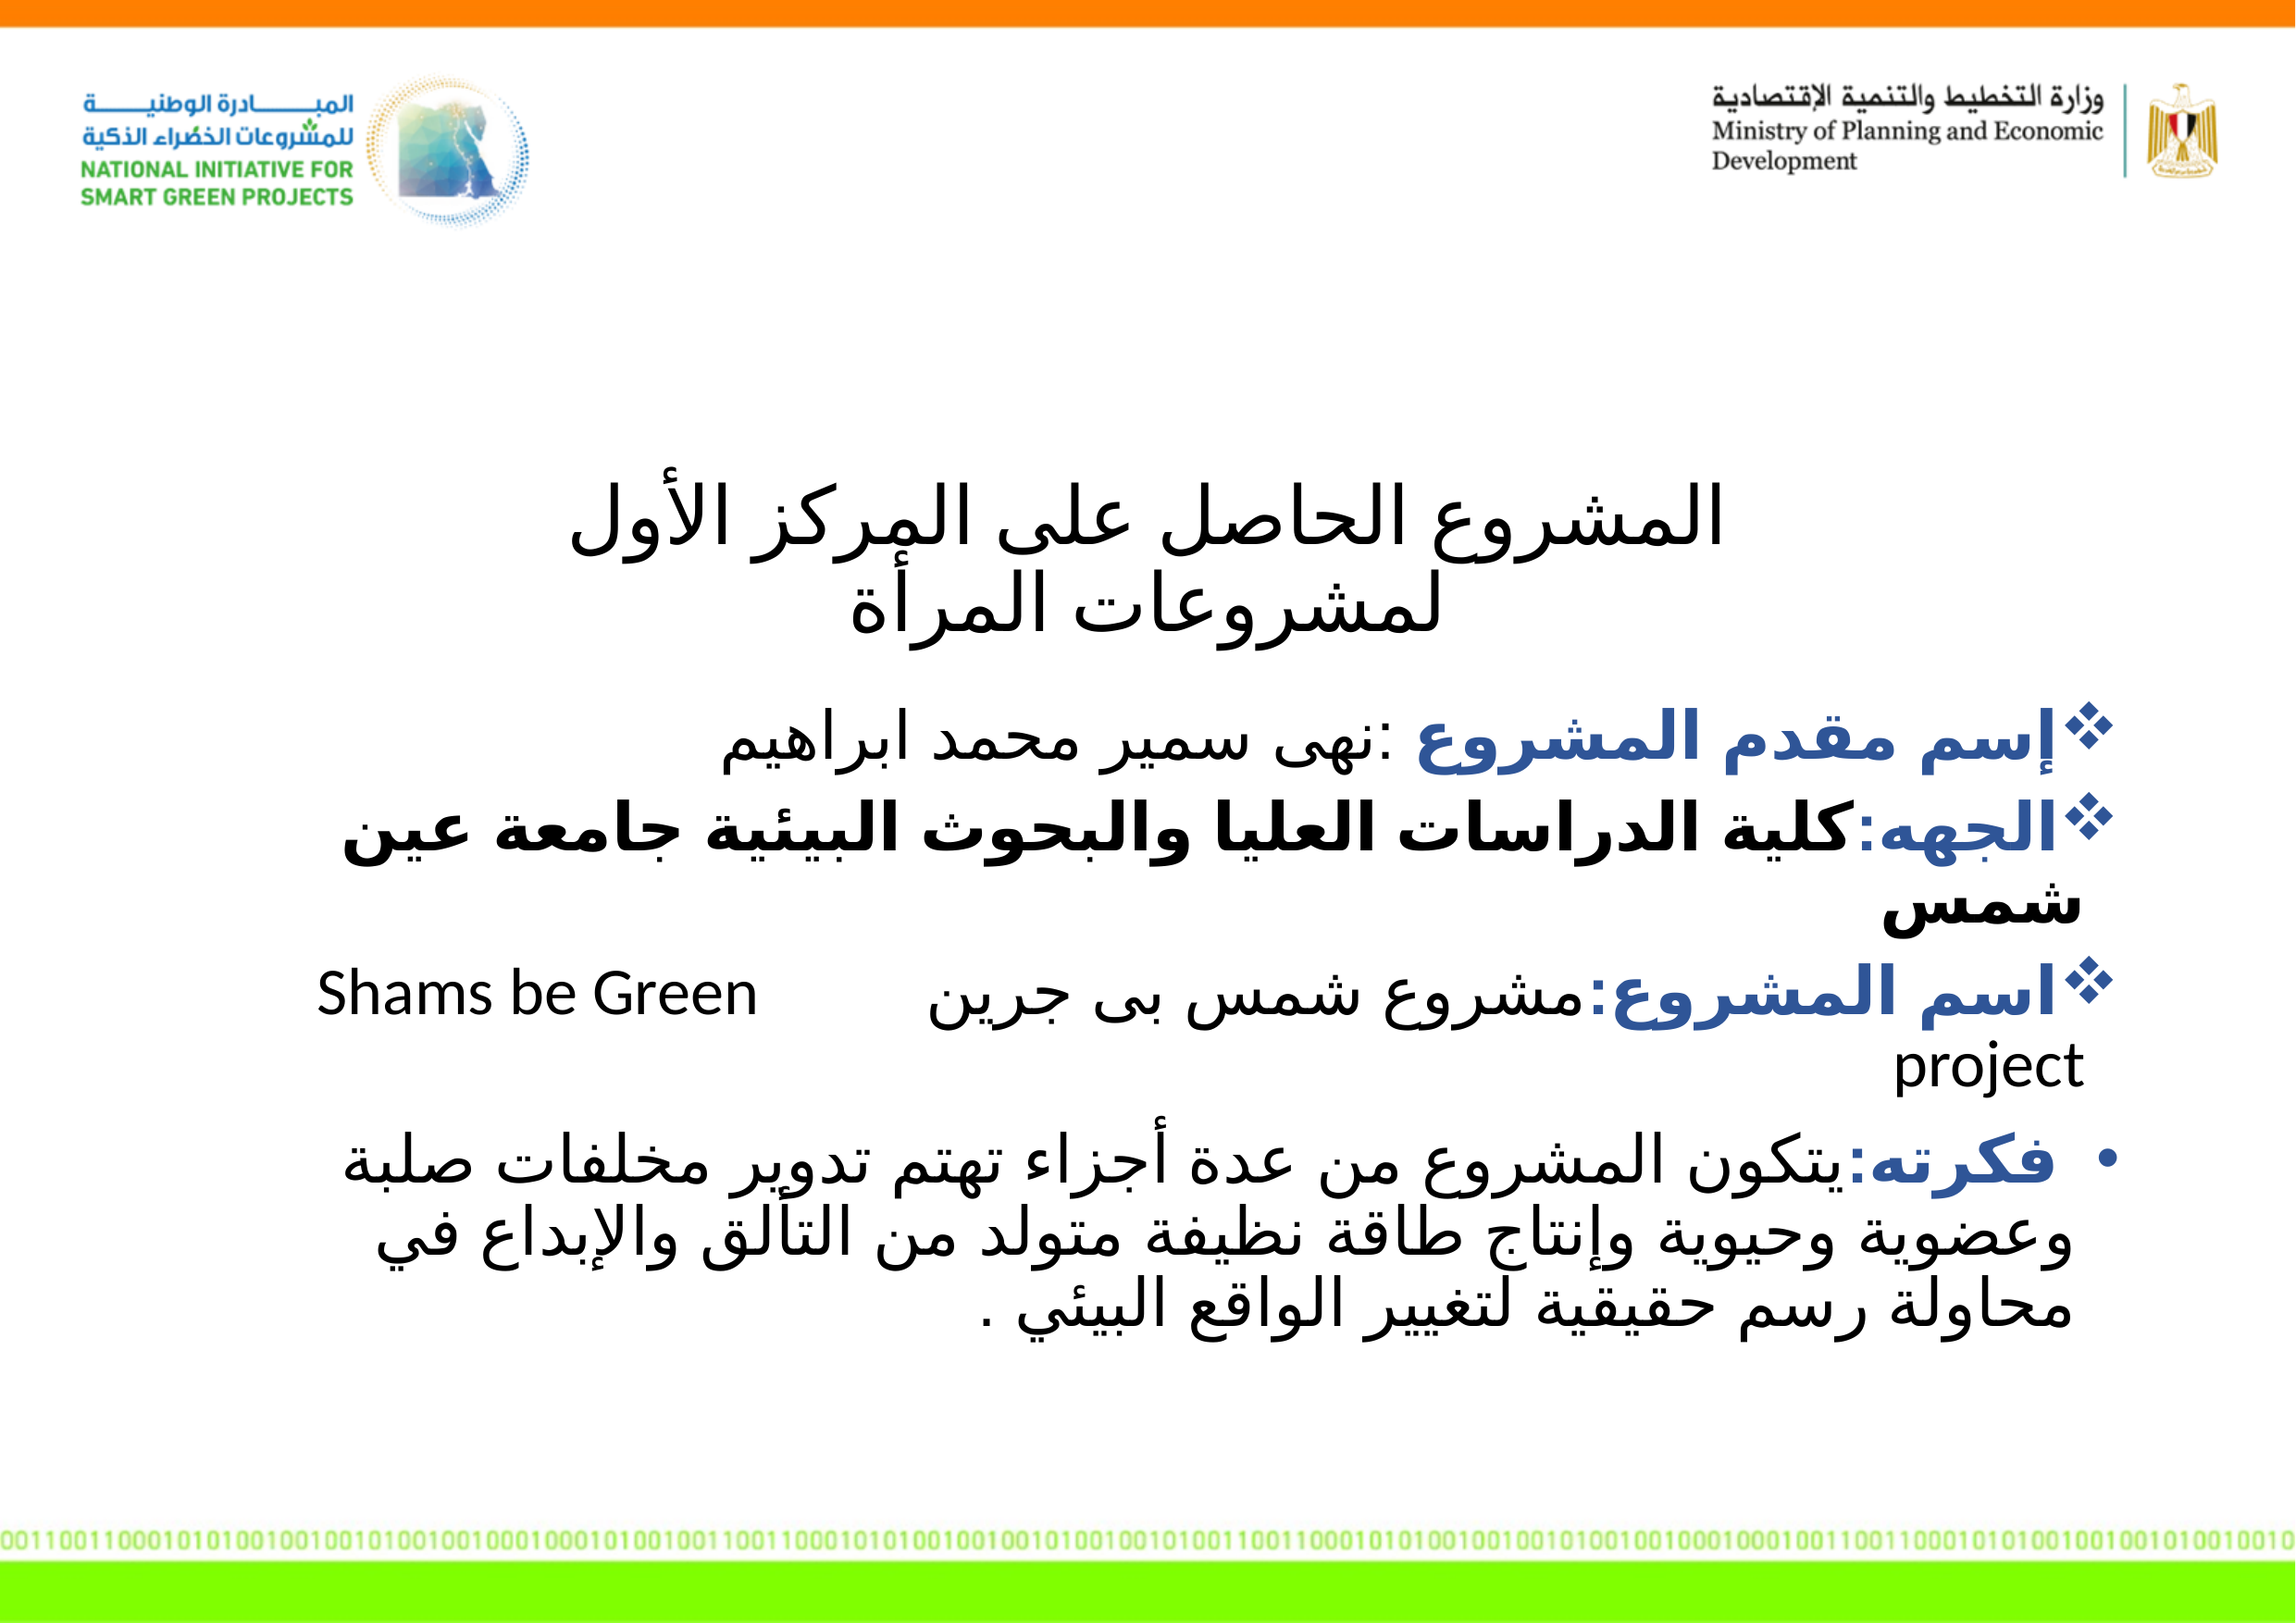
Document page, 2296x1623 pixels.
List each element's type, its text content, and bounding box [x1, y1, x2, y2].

picture [0, 0, 2296, 1623]
text_box المشروع الحاصل على المركز الأول لمشروعات المرأة [157, 465, 2138, 660]
text_box إسم مقدم المشروع :نهى سمير محمد ابراهيم الجهه:كلية الدراسات العليا والبحوث البيئية جامعة عين شمس اسم المشروع:مشروع شمس بى جرين Shams be Green project فكرته:يتكون المشروع من عدة أجزاء تهتم تدوير مخلفات صلبة وعضوية وحيوية وإنتاج طاقة نظيفة متولد من التألق والإبداع في محاولة رسم حقيقية لتغيير الواقع البيئي . [157, 693, 2138, 1513]
